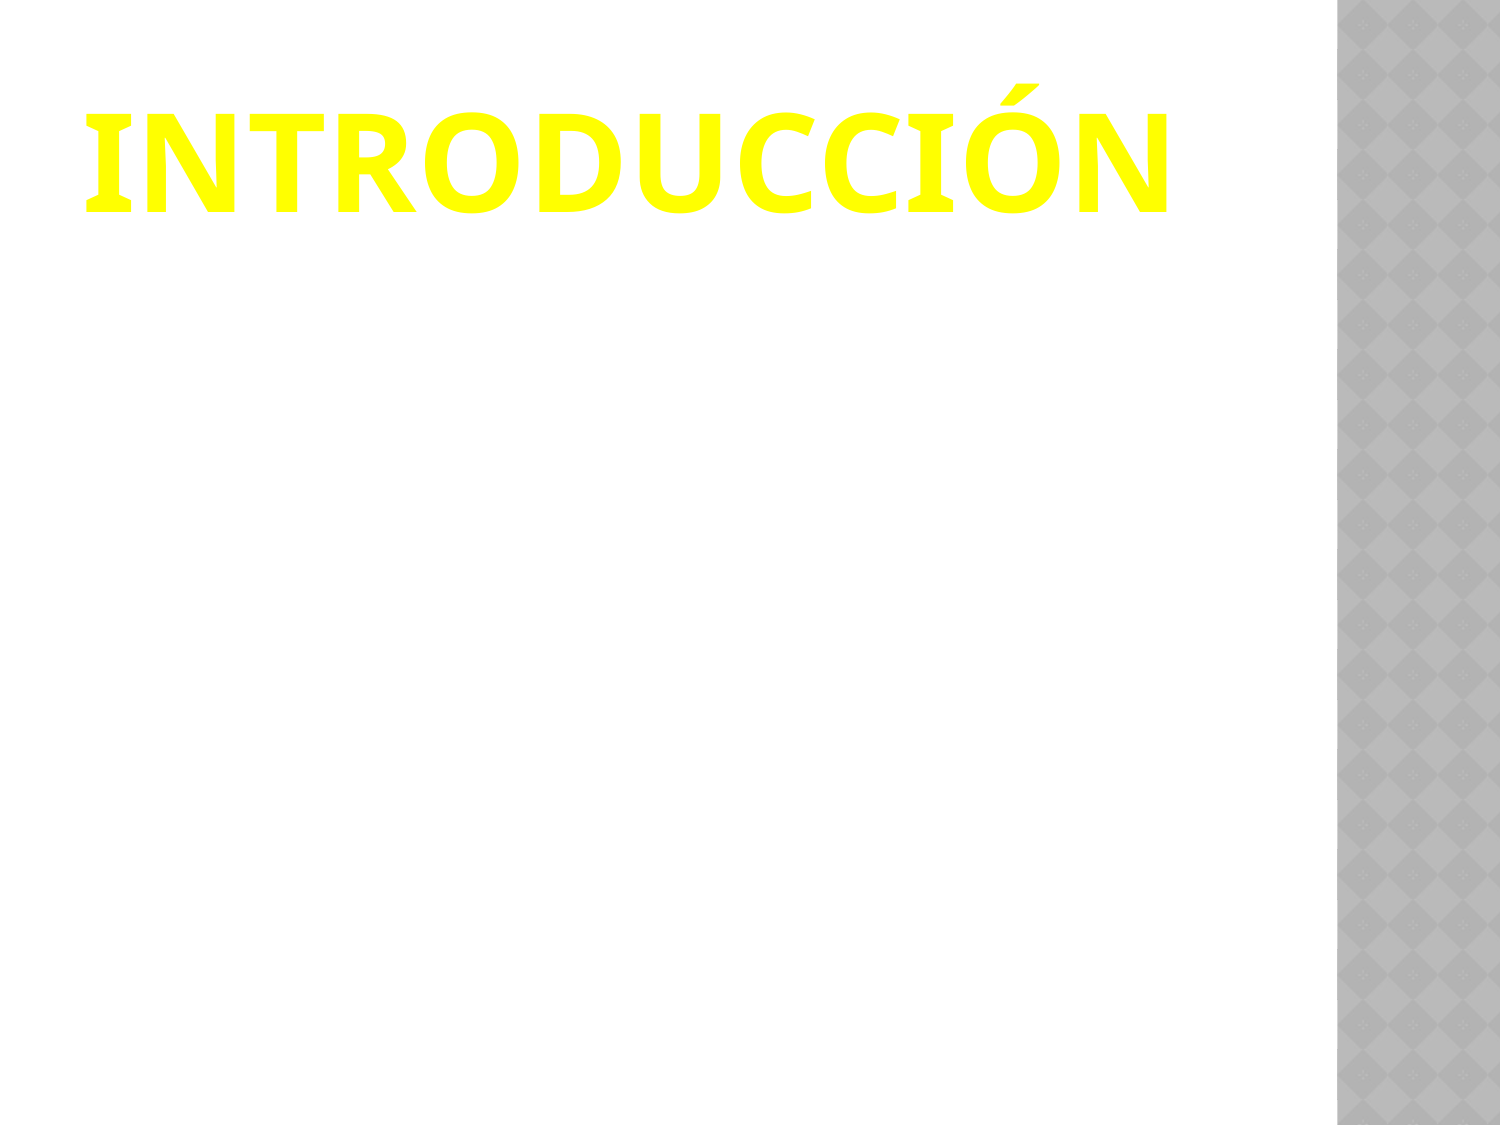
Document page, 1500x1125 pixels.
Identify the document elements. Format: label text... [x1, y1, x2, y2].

title Introducción [75, 52, 1263, 240]
